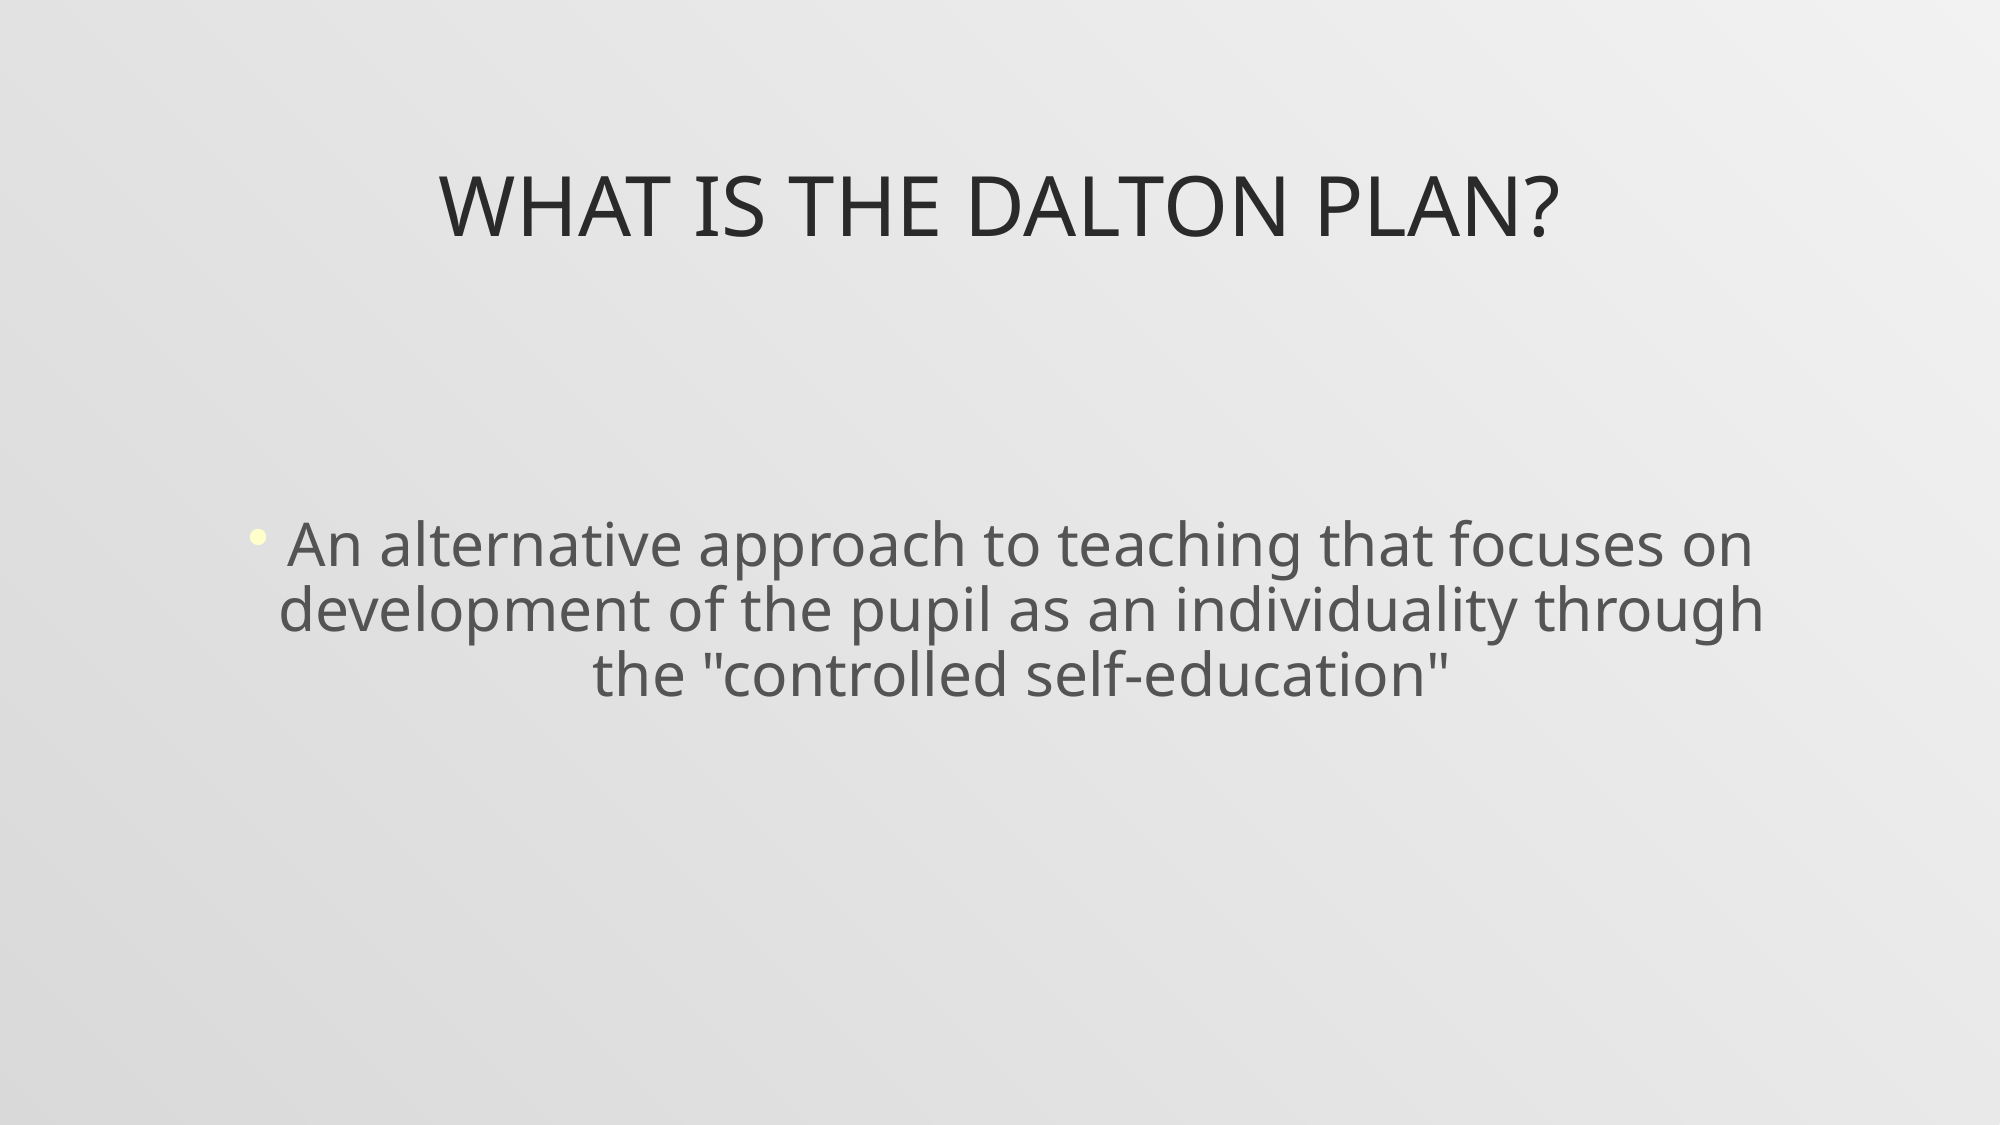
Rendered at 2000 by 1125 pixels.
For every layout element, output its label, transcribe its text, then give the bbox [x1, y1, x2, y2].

title What is the Dalton Plan? [199, 45, 1800, 263]
list An alternative approach to teaching that focuses on development of the pupil as an individuality through the "controlled self-education" [199, 299, 1800, 1013]
